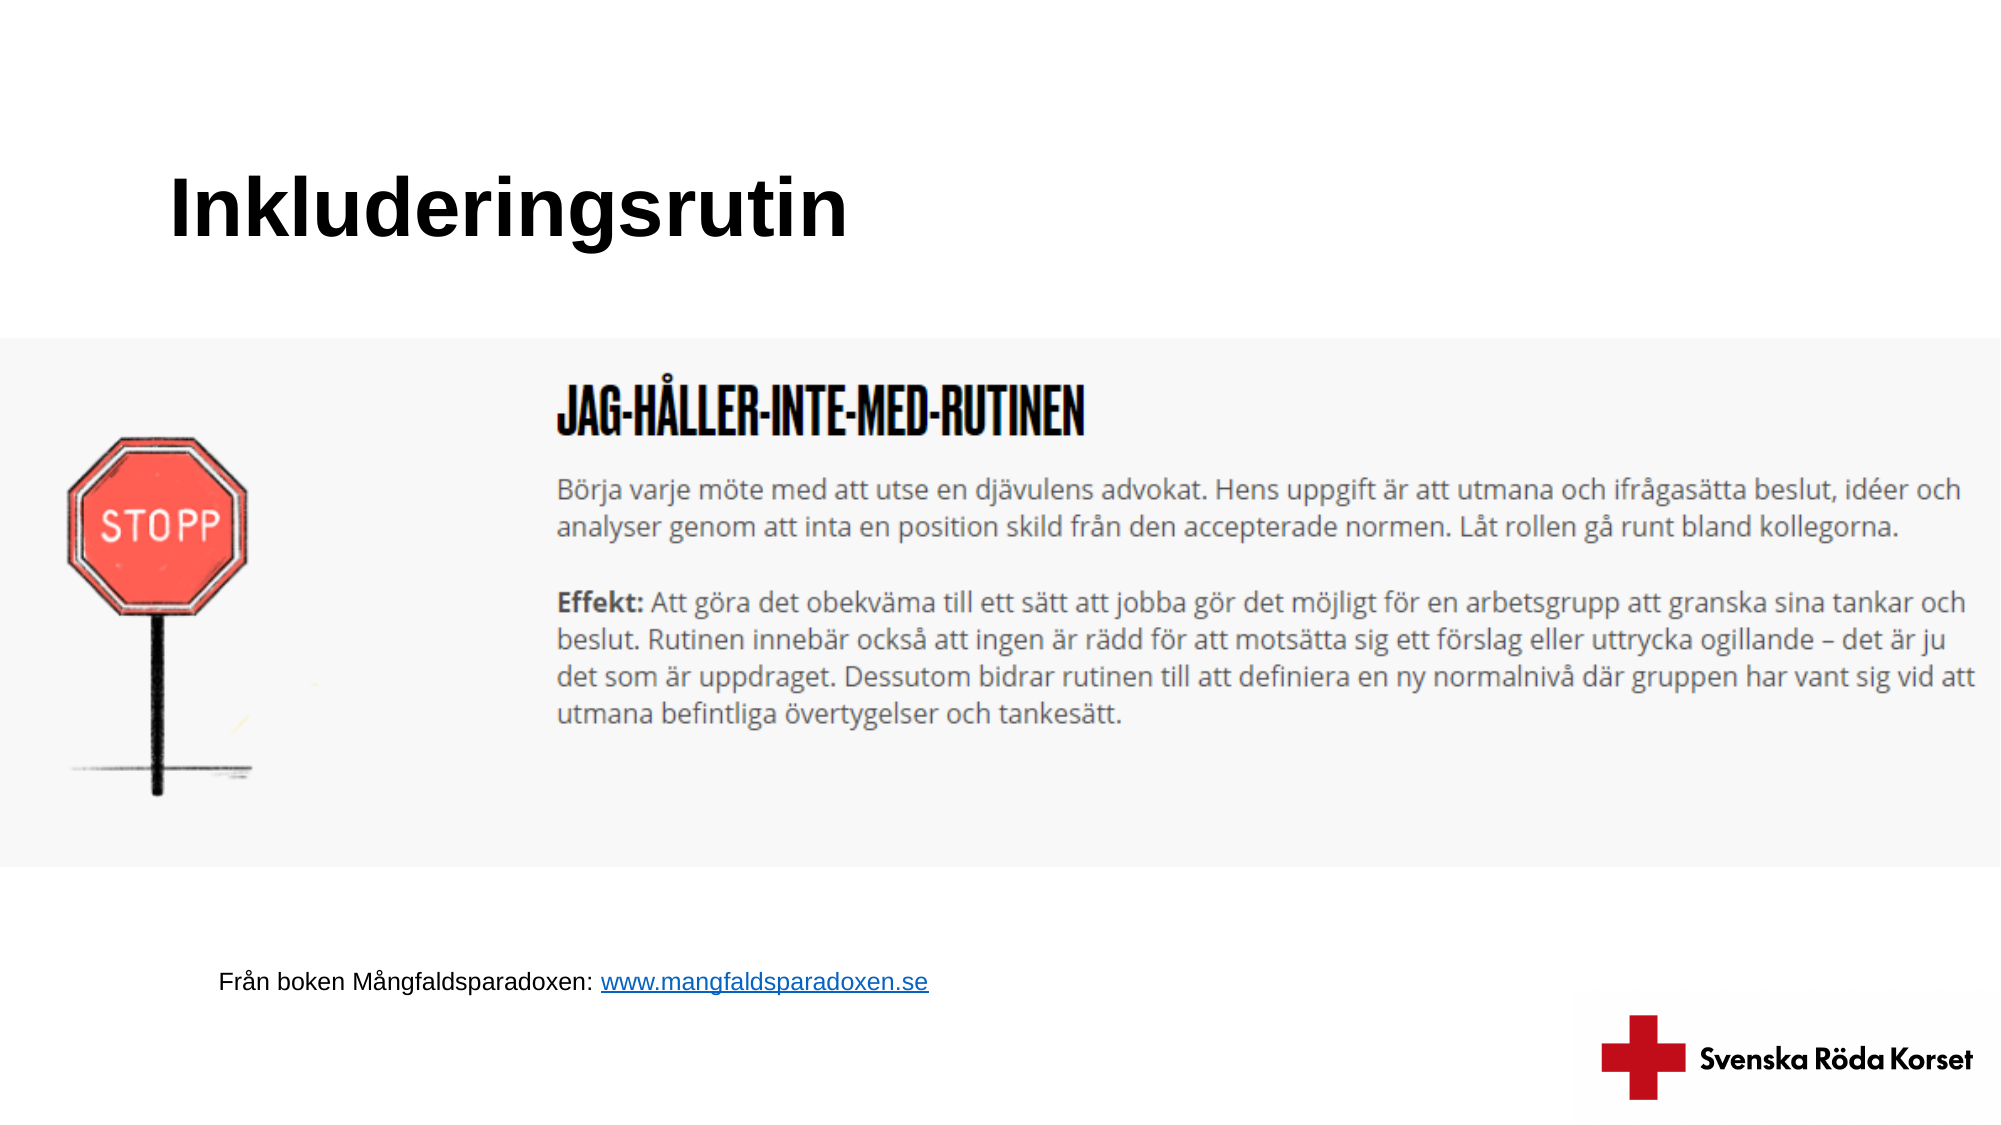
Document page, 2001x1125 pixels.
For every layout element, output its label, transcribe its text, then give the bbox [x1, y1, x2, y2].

picture [0, 338, 2000, 867]
text_box Från boken Mångfaldsparadoxen: www.mangfaldsparadoxen.se [203, 957, 944, 1003]
picture [1573, 987, 2001, 1125]
title Inkluderingsrutin [154, 44, 1846, 262]
